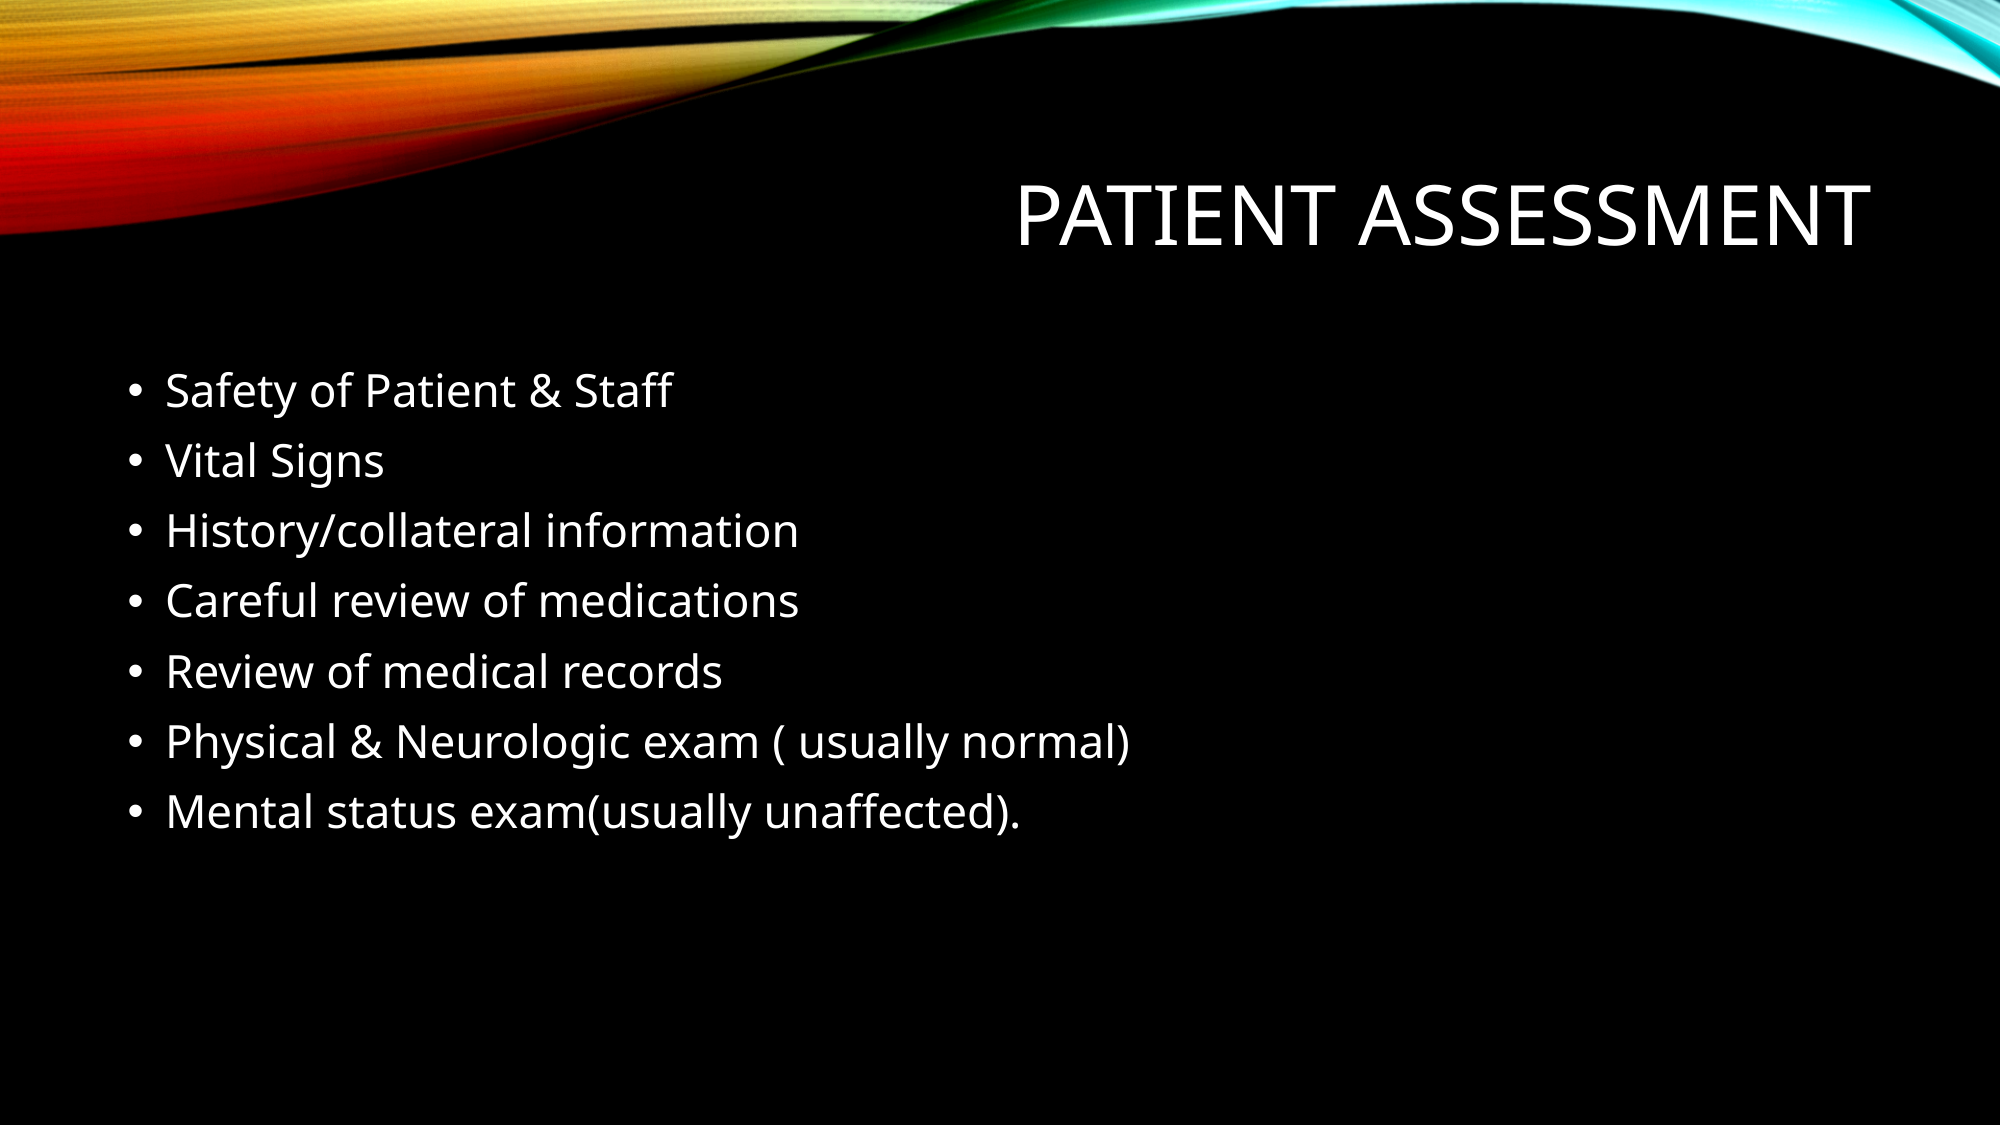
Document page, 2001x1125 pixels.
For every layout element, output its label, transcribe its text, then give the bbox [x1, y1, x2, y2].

picture [0, 0, 2000, 237]
title Patient assessment [474, 112, 1888, 325]
list Safety of Patient & Staff Vital Signs History/collateral information Careful review of medications Review of medical records Physical & Neurologic exam ( usually normal) Mental status exam(usually unaffected). [112, 360, 1888, 1021]
